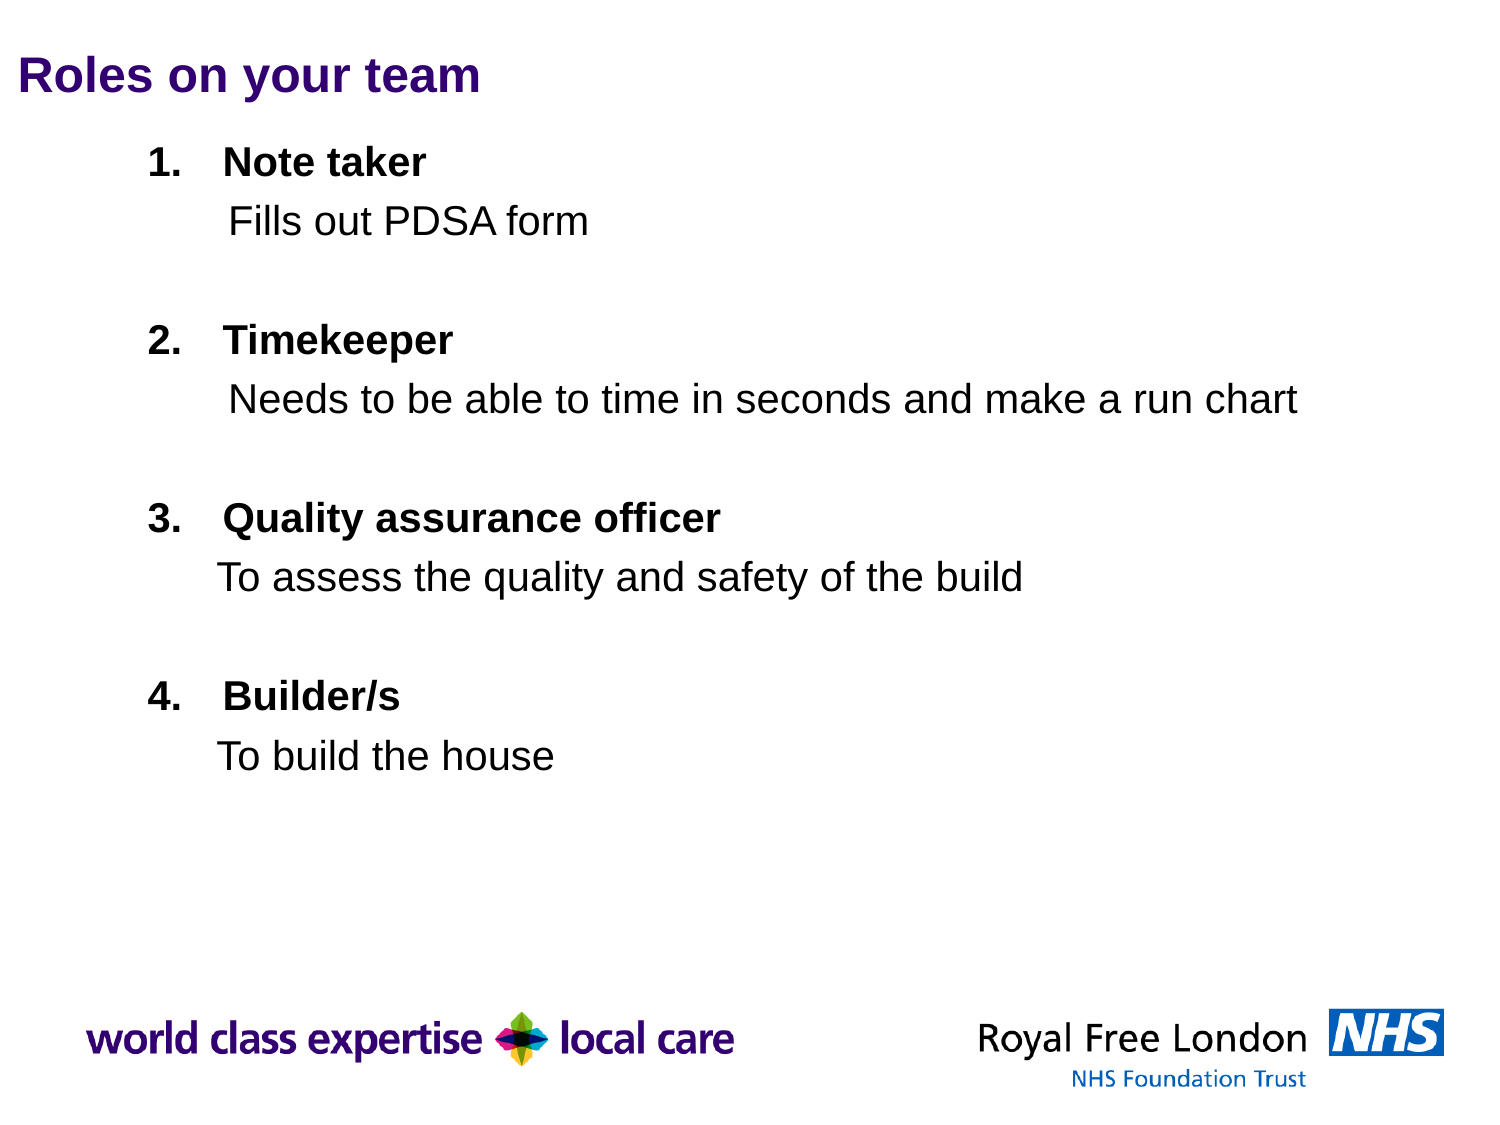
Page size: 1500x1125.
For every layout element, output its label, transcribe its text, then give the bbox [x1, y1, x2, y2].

title Roles on your team [17, 30, 1347, 126]
picture [979, 1008, 1444, 1087]
picture [85, 1011, 734, 1066]
list Note taker Fills out PDSA form Timekeeper Needs to be able to time in seconds and make a run chart Quality assurance officer To assess the quality and safety of the build Builder/s To build the house [147, 125, 1353, 1026]
